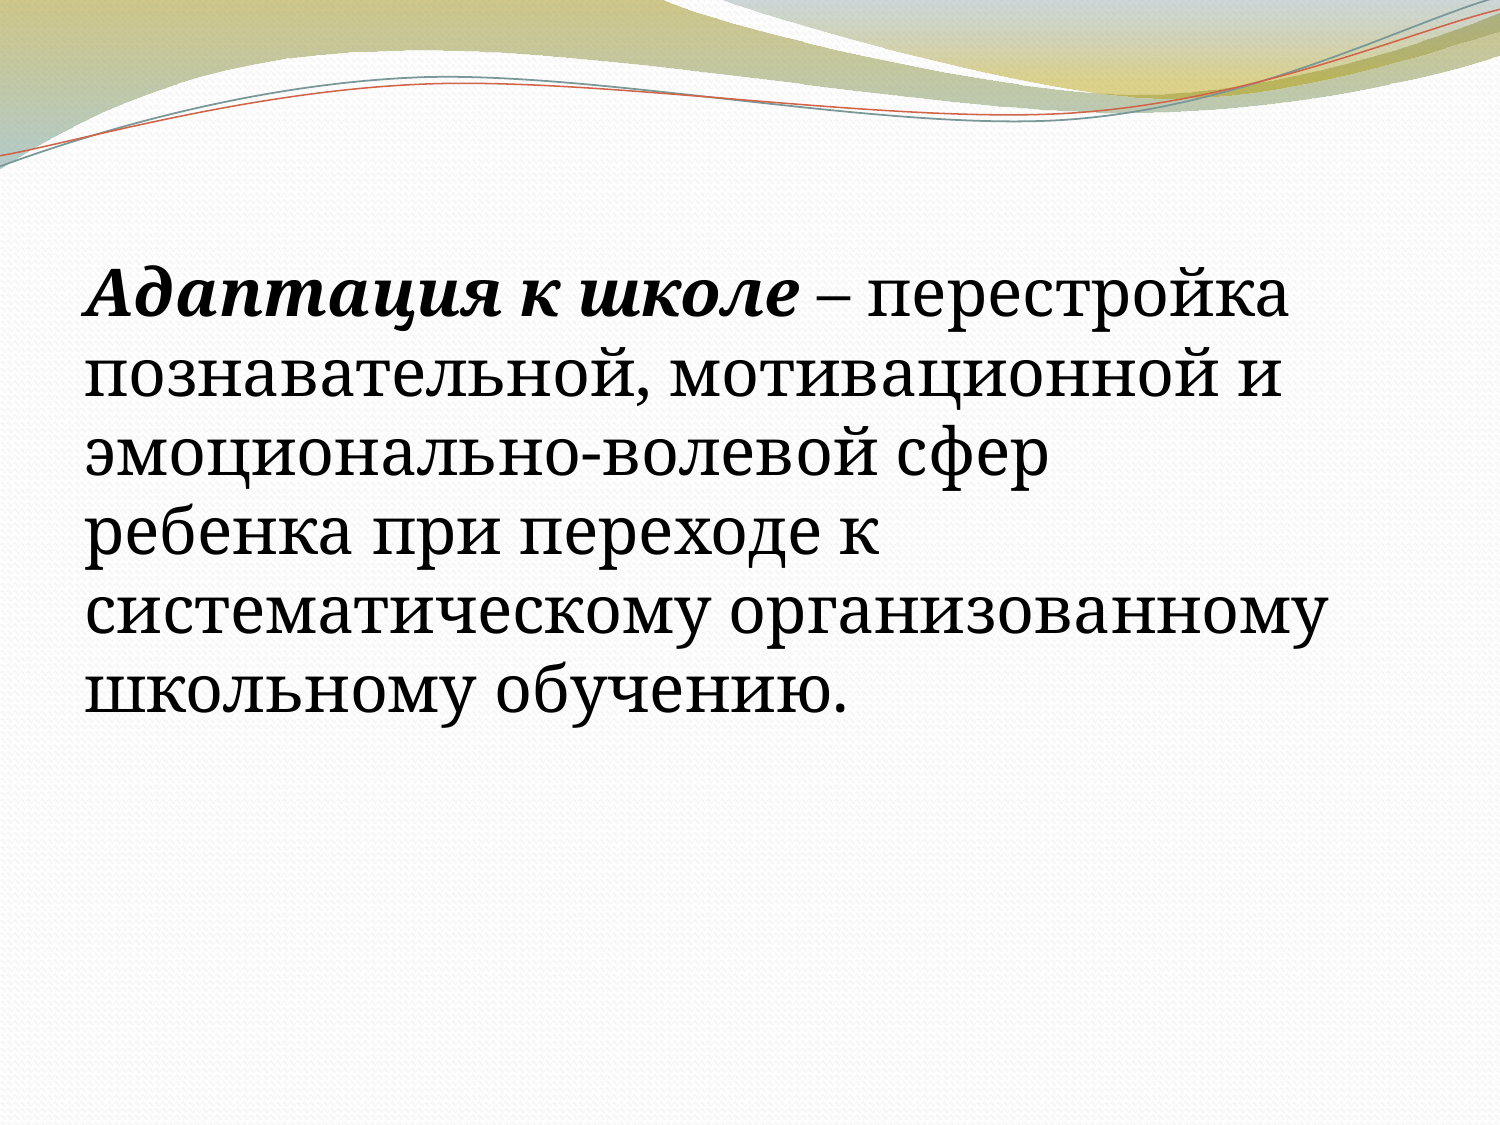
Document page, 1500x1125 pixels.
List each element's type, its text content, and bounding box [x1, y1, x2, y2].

list Адаптация к школе – перестройка познавательной, мотивационной и эмоционально-волевой сфер ребенка при переходе к систематическому организованному школьному обучению. [76, 243, 1340, 764]
